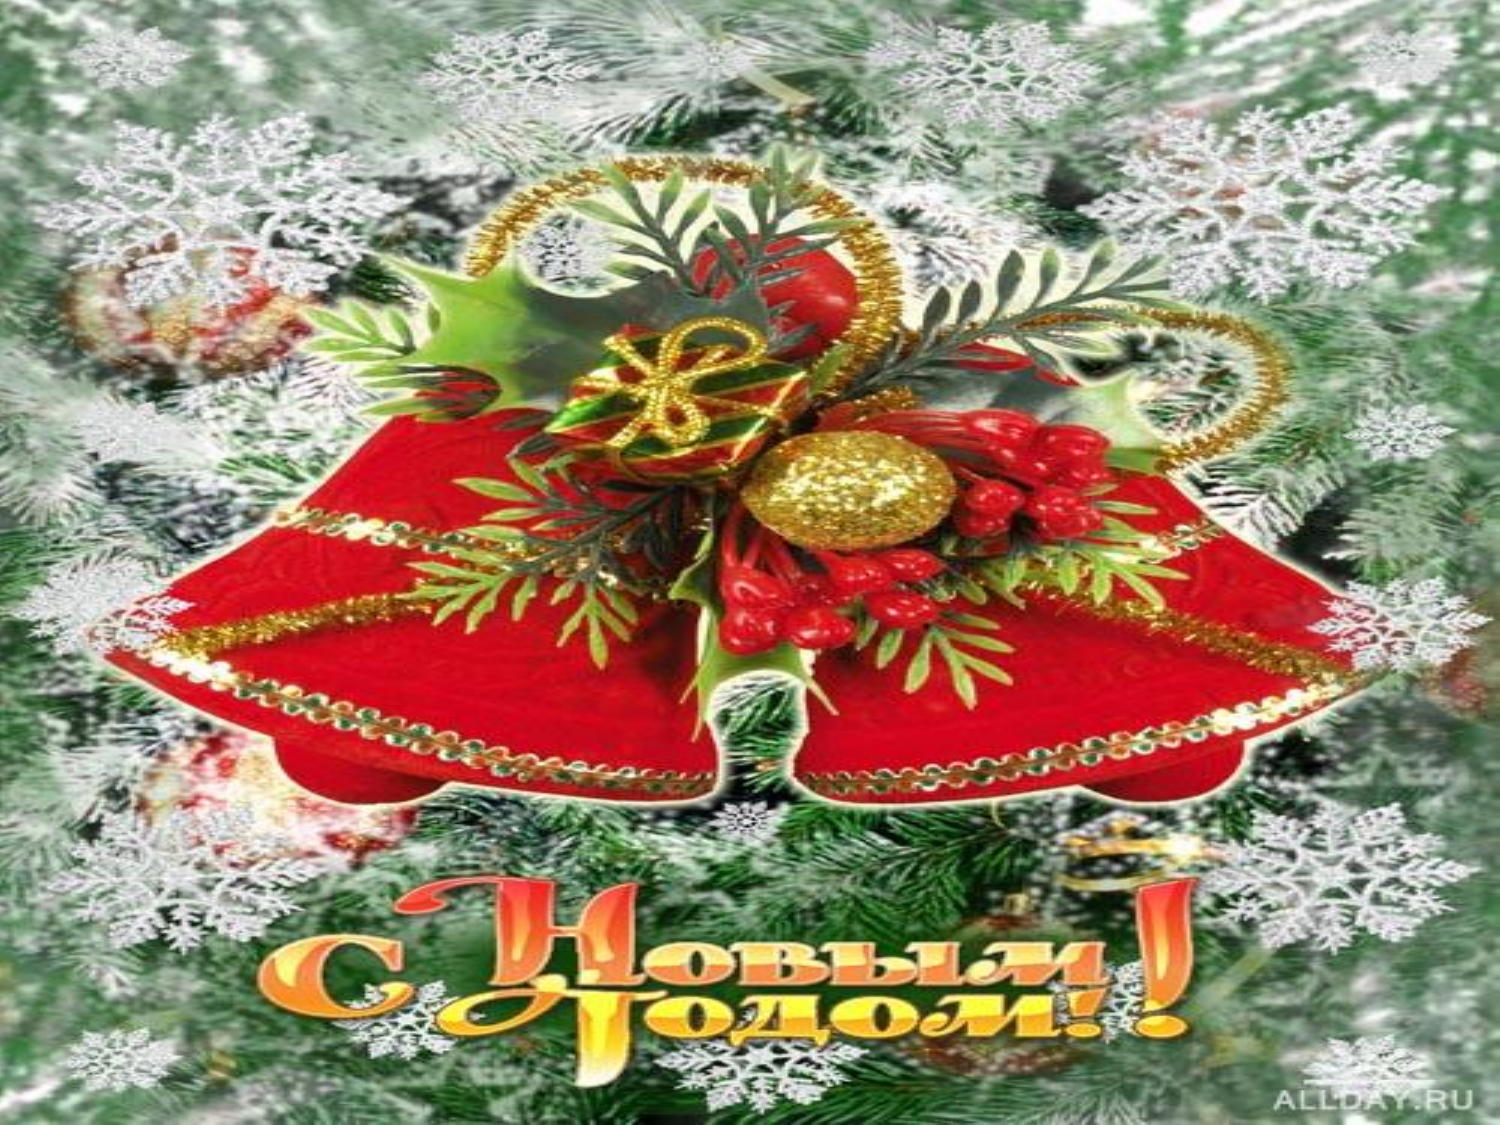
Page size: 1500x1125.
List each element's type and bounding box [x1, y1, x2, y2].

list [0, 0, 1500, 1125]
